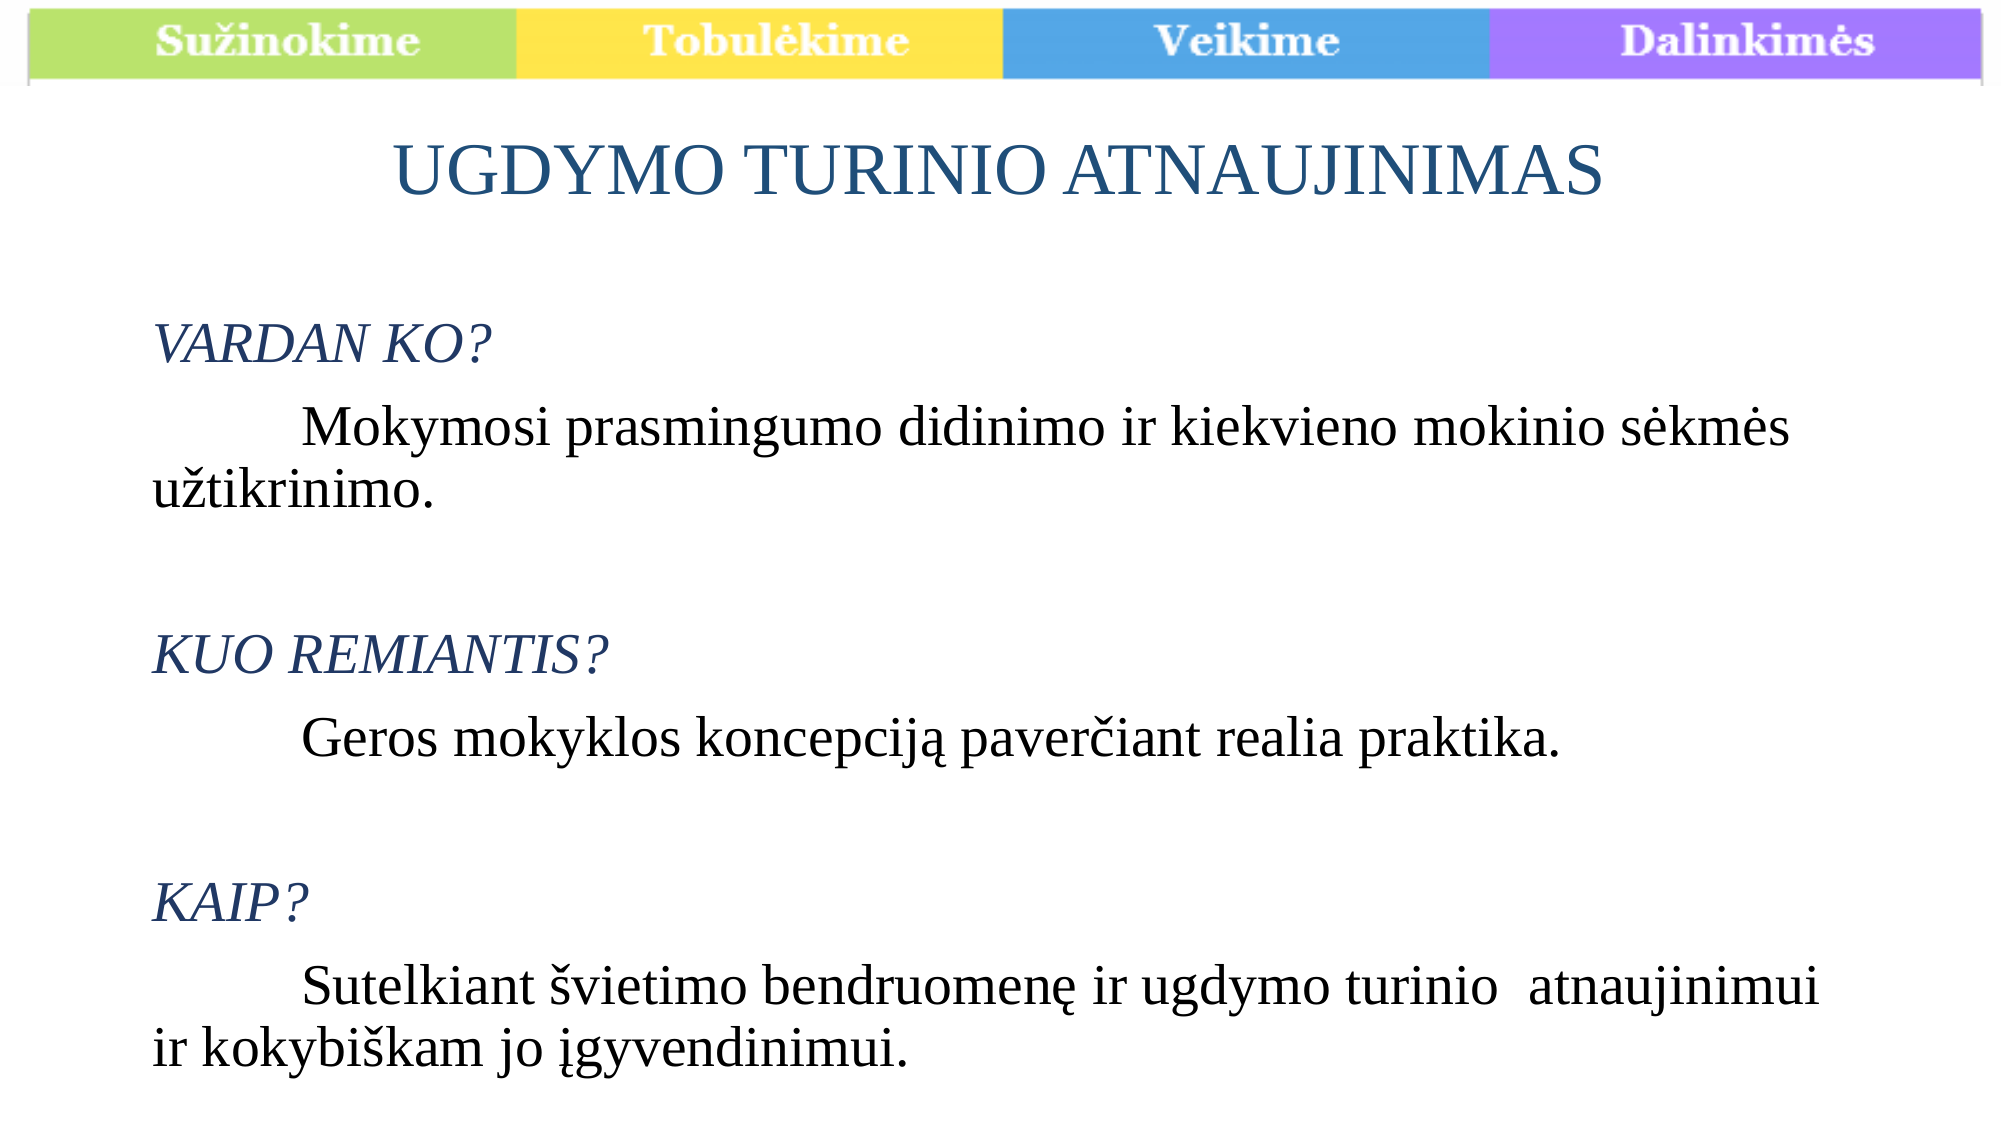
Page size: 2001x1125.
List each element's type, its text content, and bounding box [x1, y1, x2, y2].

picture [0, 0, 2001, 86]
list UGDYMO TURINIO ATNAUJINIMAS VARDAN KO? Mokymosi prasmingumo didinimo ir kiekvieno mokinio sėkmės užtikrinimo. KUO REMIANTIS? Geros mokyklos koncepciją paverčiant realia praktika. KAIP? Sutelkiant švietimo bendruomenę ir ugdymo turinio atnaujinimui ir kokybiškam jo įgyvendinimui. [137, 113, 1863, 1096]
